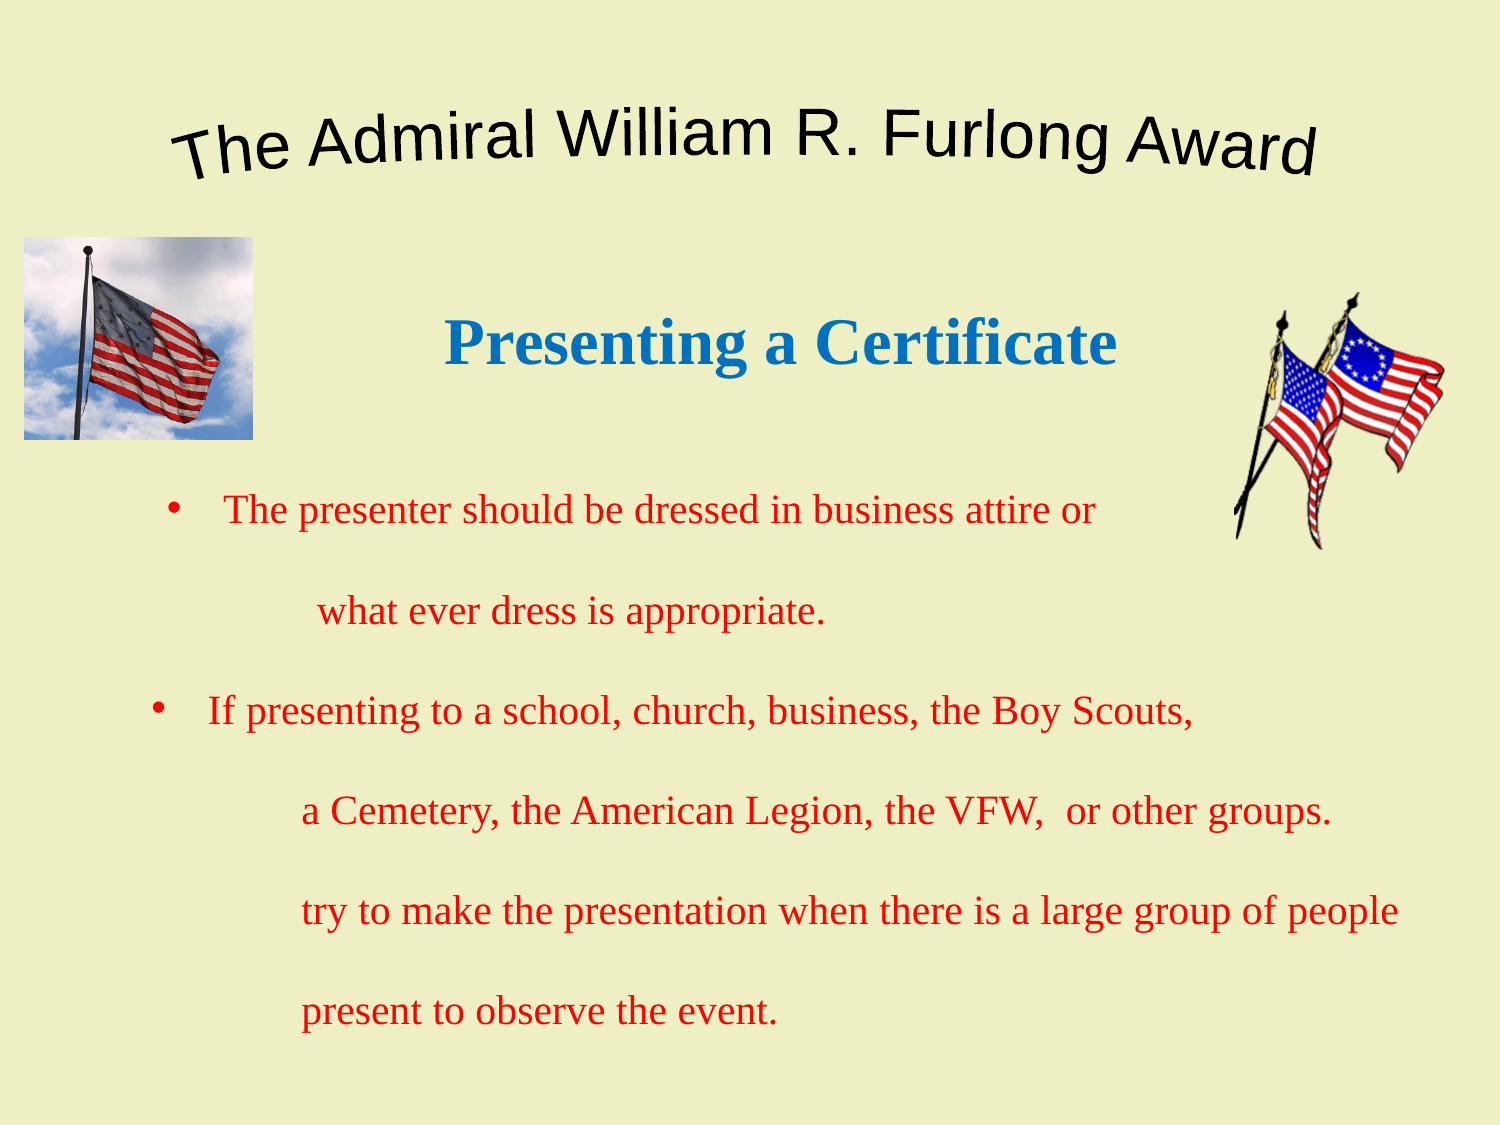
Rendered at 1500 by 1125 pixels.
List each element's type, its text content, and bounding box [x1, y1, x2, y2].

picture [1234, 289, 1447, 552]
text_box Presenting a Certificate [430, 290, 1135, 385]
text_box If presenting to a school, church, business, the Boy Scouts, a Cemetery, the American Legion, the VFW, or other groups. try to make the presentation when there is a large group of people present to observe the event. [136, 675, 1426, 1040]
picture [24, 236, 253, 440]
text_box The presenter should be dressed in business attire or what ever dress is appropriate. [152, 474, 1123, 640]
